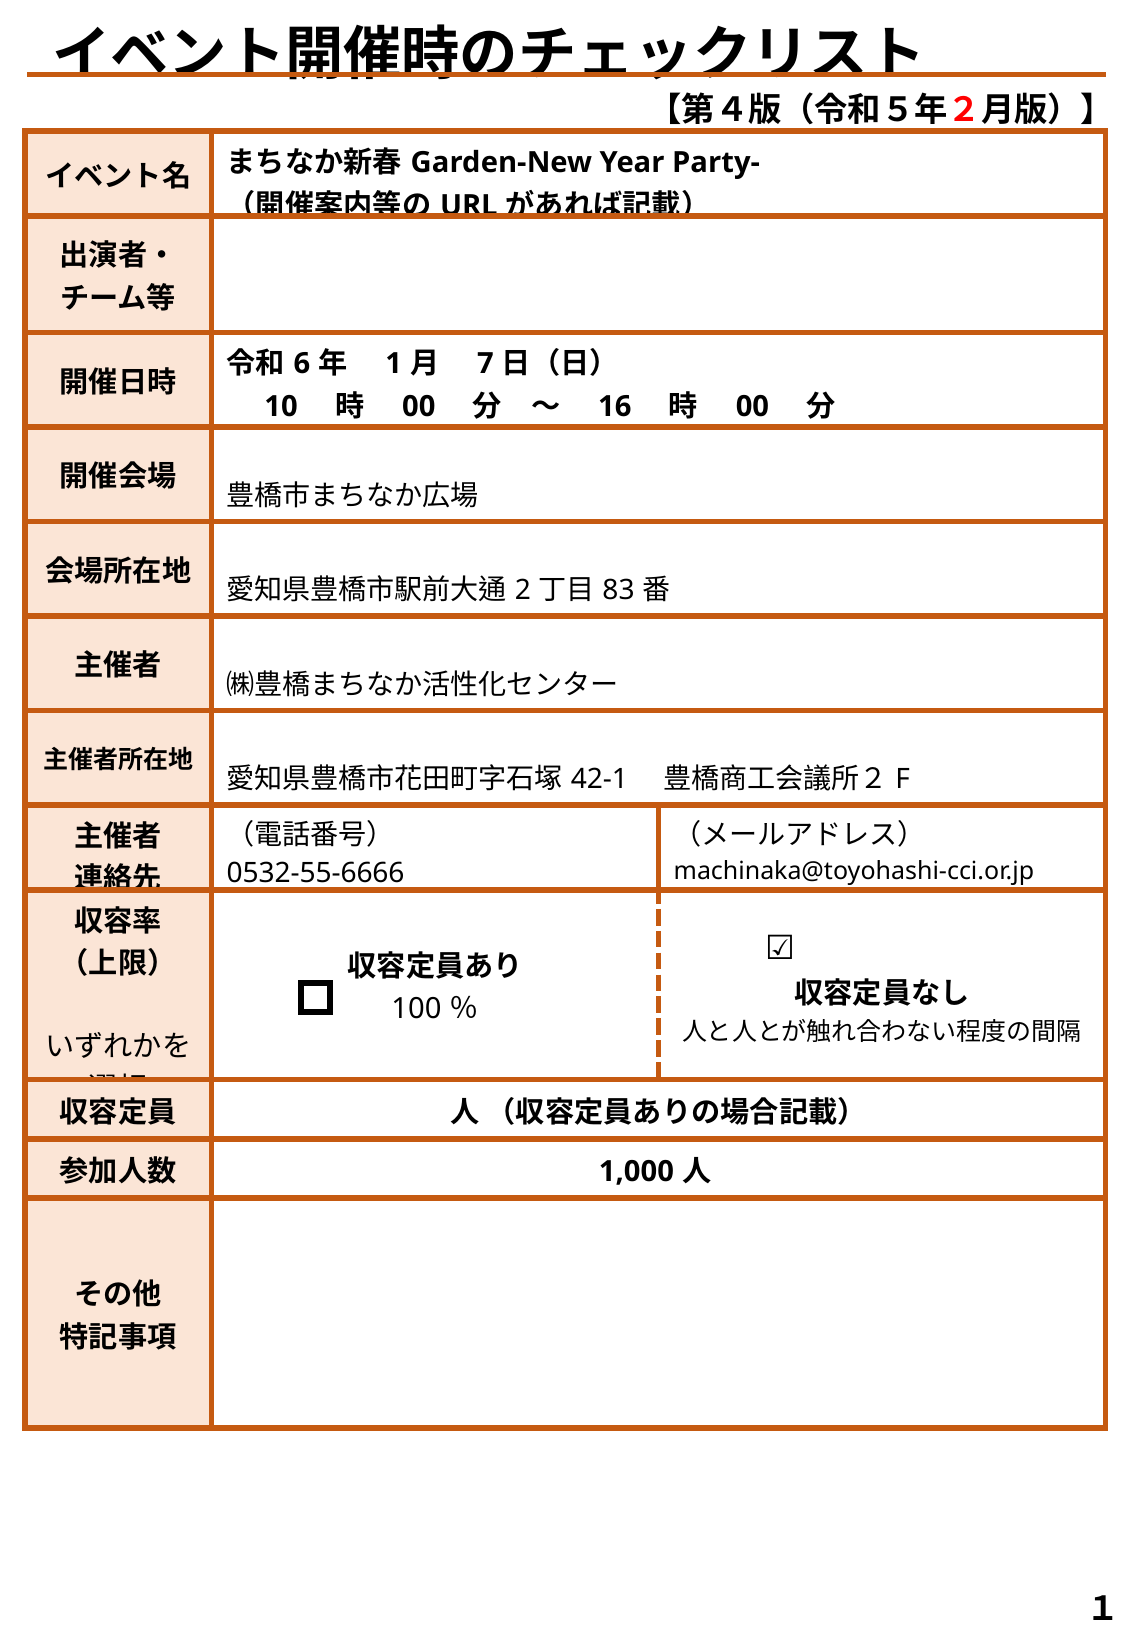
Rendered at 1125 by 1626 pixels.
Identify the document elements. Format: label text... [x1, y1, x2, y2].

table_cell 愛知県豊橋市花田町字石塚42-1 豊橋商工会議所２F [214, 713, 1103, 802]
text_box 【第４版（令和５年２月版）】 [619, 95, 1125, 136]
table_cell 収容定員あり 100％ [214, 893, 659, 1077]
table_cell 主催者 連絡先 [28, 808, 209, 887]
table_cell 主催者所在地 [28, 713, 209, 802]
table_cell 出演者・ チーム等 [28, 219, 209, 330]
table_cell 豊橋市まちなか広場 [214, 430, 1103, 519]
table_cell 1,000人 [214, 1142, 1103, 1195]
table_cell 愛知県豊橋市駅前大通2丁目83番 [214, 524, 1103, 613]
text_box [0, 8, 1125, 95]
table_cell 収容定員 [28, 1082, 209, 1136]
text_box [300, 982, 331, 1013]
table_cell [214, 219, 1103, 330]
table_cell 人 （収容定員ありの場合記載） [214, 1082, 1103, 1136]
table_cell 会場所在地 [28, 524, 209, 613]
table_cell その他 特記事項 [28, 1201, 209, 1425]
table_cell ㈱豊橋まちなか活性化センター [214, 619, 1103, 708]
table_cell 開催会場 [28, 430, 209, 519]
table_header イベント名 [28, 134, 209, 213]
table_cell [214, 1201, 1103, 1425]
table_cell 収容率 （上限） いずれかを選択 [28, 893, 209, 1077]
table_cell 令和6年 1月 7日（日） 10 時 00 分 ～ 16 時 00 分 [214, 335, 1103, 424]
table_cell （メールアドレス） machinaka@toyohashi-cci.or.jp [661, 808, 1103, 887]
table_cell （電話番号） 0532-55-6666 [214, 808, 656, 887]
text_box １ [1058, 1580, 1125, 1625]
table_cell ☑ 収容定員なし 人と人とが触れ合わない程度の間隔 [659, 893, 1103, 1077]
table_header まちなか新春Garden‐New Year Party- （開催案内等のURLがあれば記載） [214, 134, 1103, 213]
table_cell 参加人数 [28, 1142, 209, 1195]
table_cell 開催日時 [28, 335, 209, 424]
table_cell 主催者 [28, 619, 209, 708]
